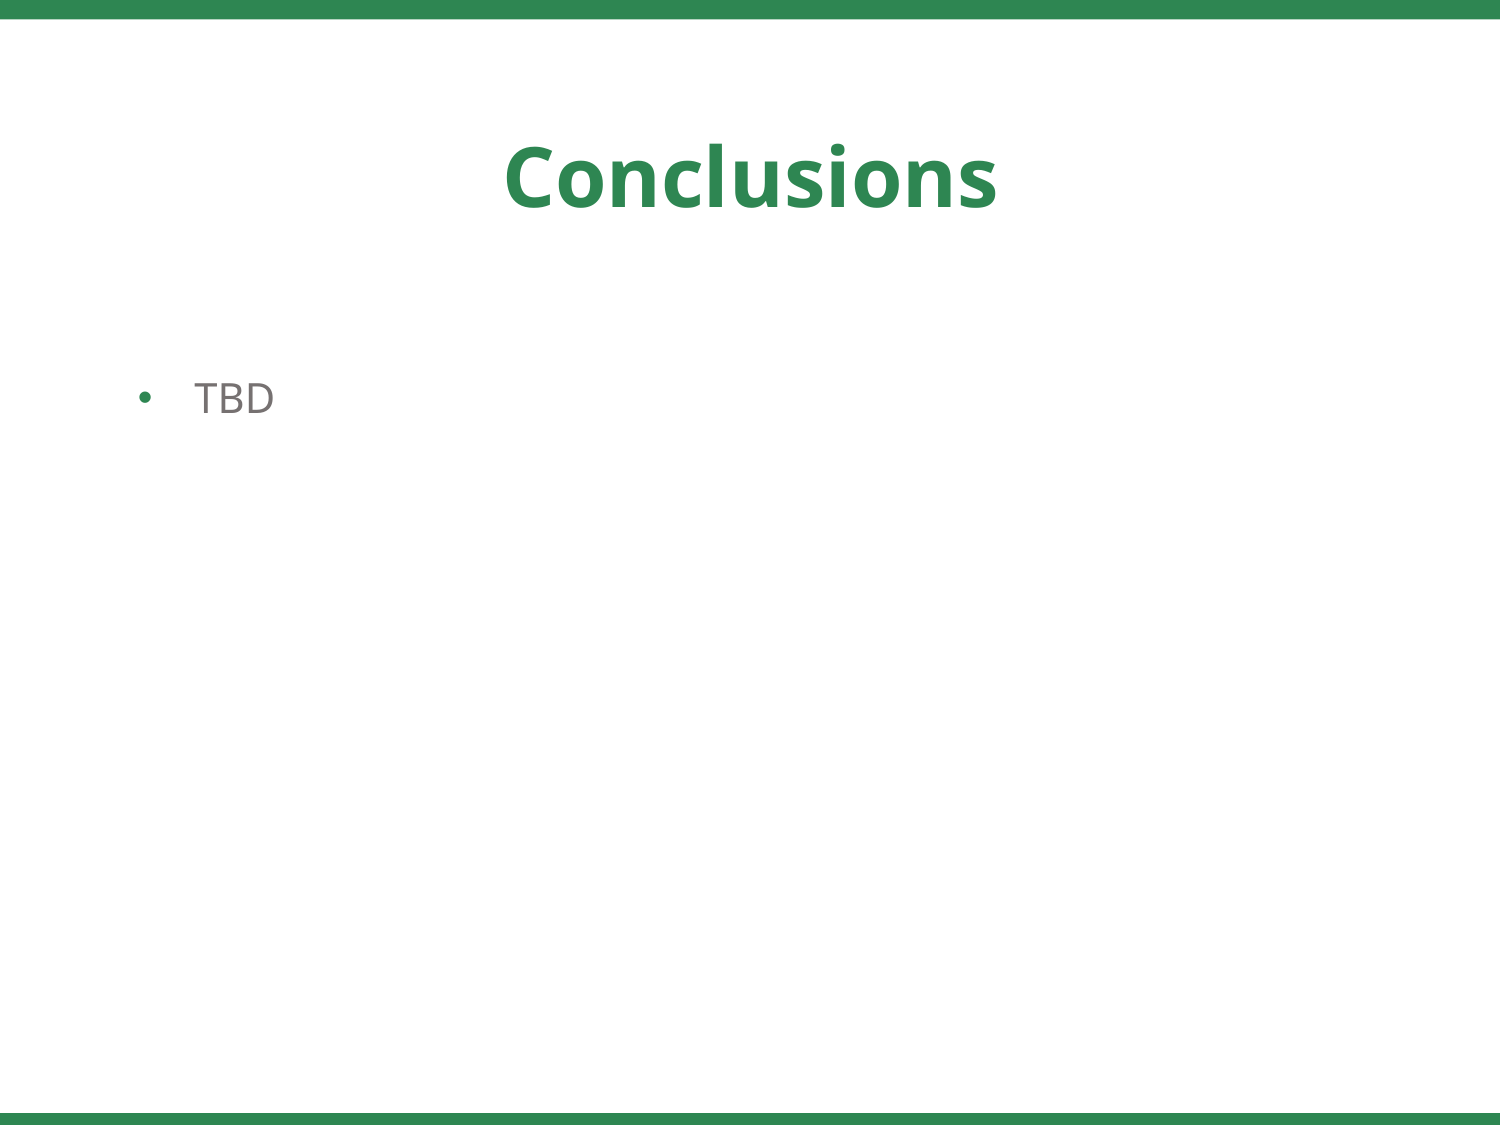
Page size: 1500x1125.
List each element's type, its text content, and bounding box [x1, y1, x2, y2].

list Conclusions [123, 127, 1379, 340]
list TBD [123, 369, 1379, 978]
